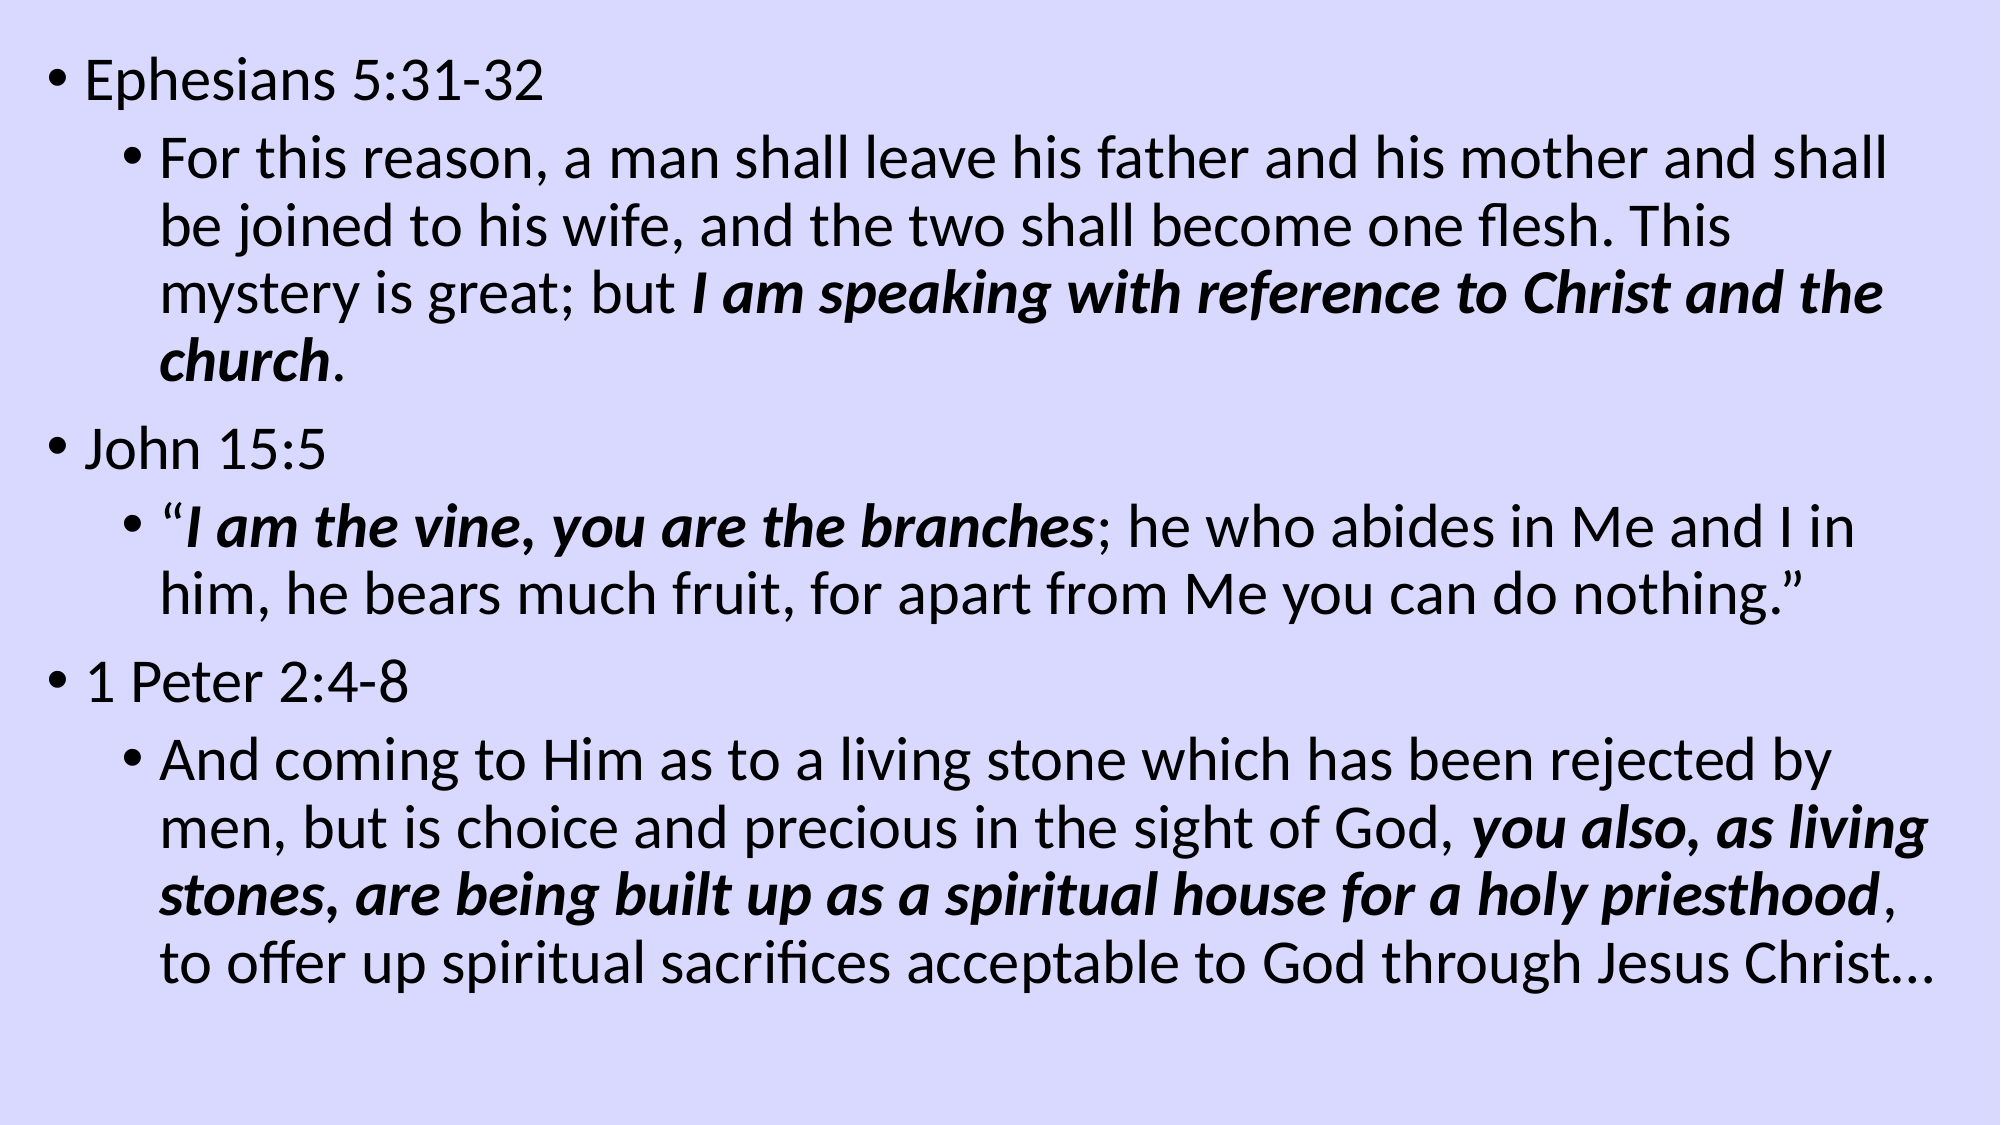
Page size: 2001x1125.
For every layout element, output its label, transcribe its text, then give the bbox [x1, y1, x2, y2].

list Ephesians 5:31-32 For this reason, a man shall leave his father and his mother and shall be joined to his wife, and the two shall become one flesh. This mystery is great; but I am speaking with reference to Christ and the church. John 15:5 “I am the vine, you are the branches; he who abides in Me and I in him, he bears much fruit, for apart from Me you can do nothing.” 1 Peter 2:4-8 And coming to Him as to a living stone which has been rejected by men, but is choice and precious in the sight of God, you also, as living stones, are being built up as a spiritual house for a holy priesthood, to offer up spiritual sacrifices acceptable to God through Jesus Christ… [31, 39, 1964, 1084]
